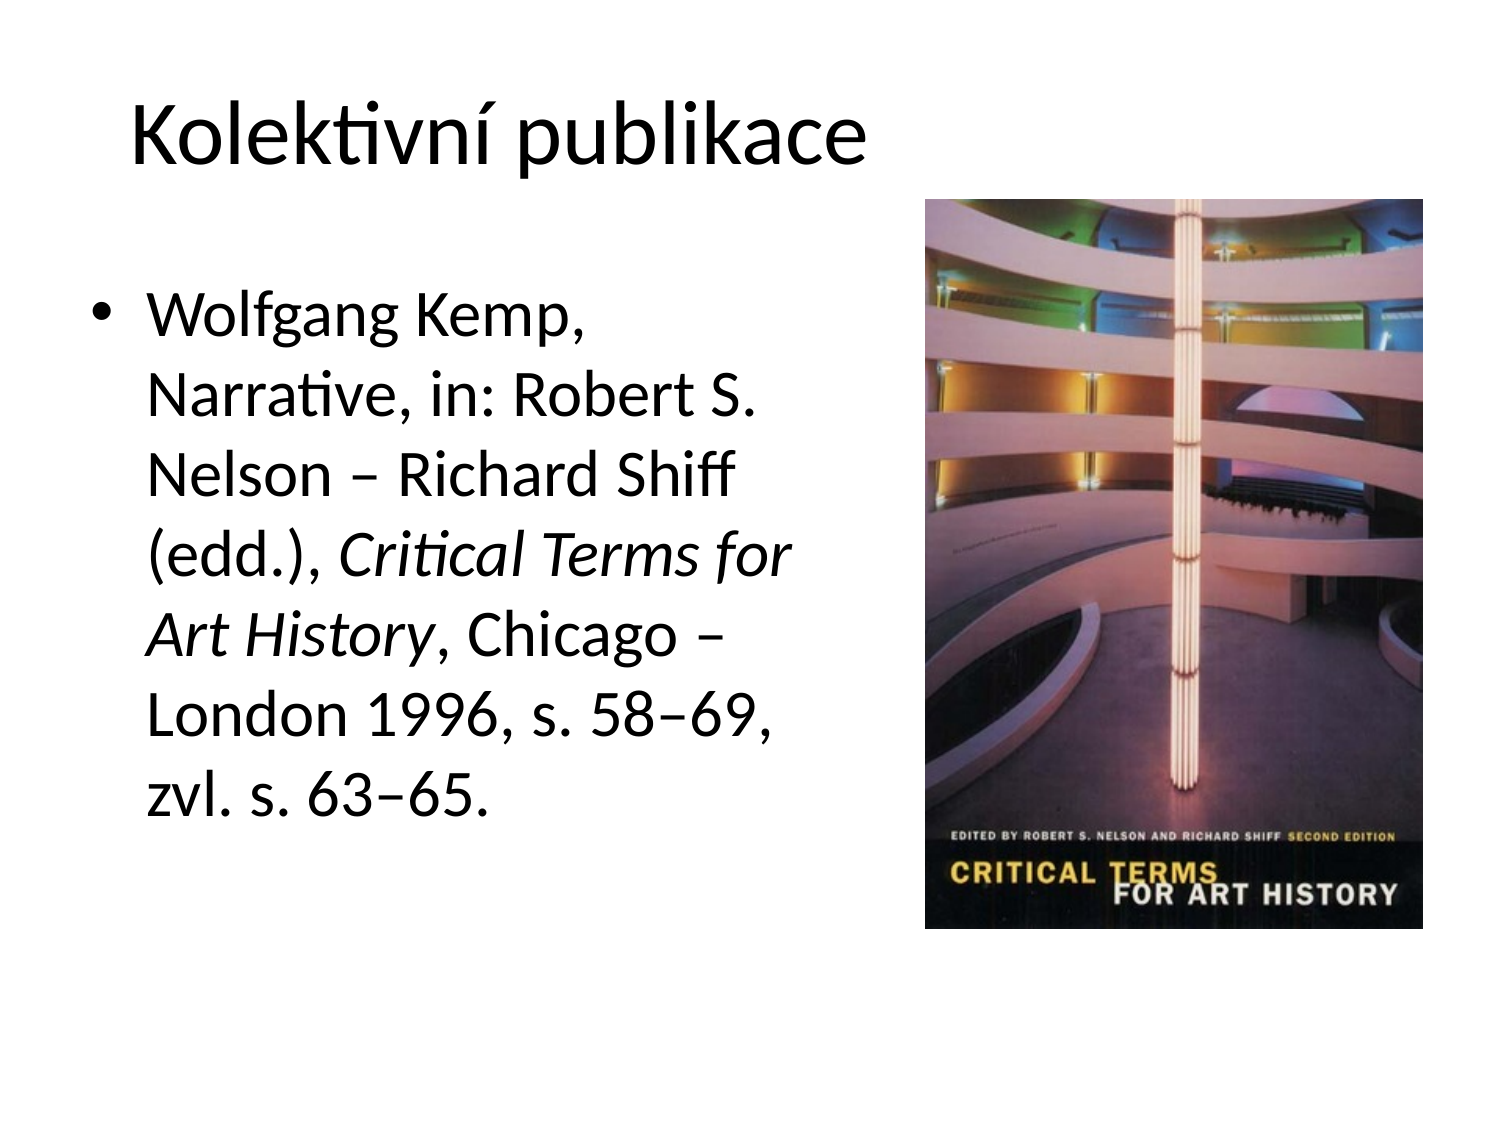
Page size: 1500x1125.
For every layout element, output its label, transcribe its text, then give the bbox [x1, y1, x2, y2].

list Wolfgang Kemp, Narrative, in: Robert S. Nelson – Richard Shiff (edd.), Critical Terms for Art History, Chicago – London 1996, s. 58–69, zvl. s. 63–65. [75, 262, 879, 938]
title Kolektivní publikace [75, 45, 926, 211]
picture [925, 198, 1423, 930]
